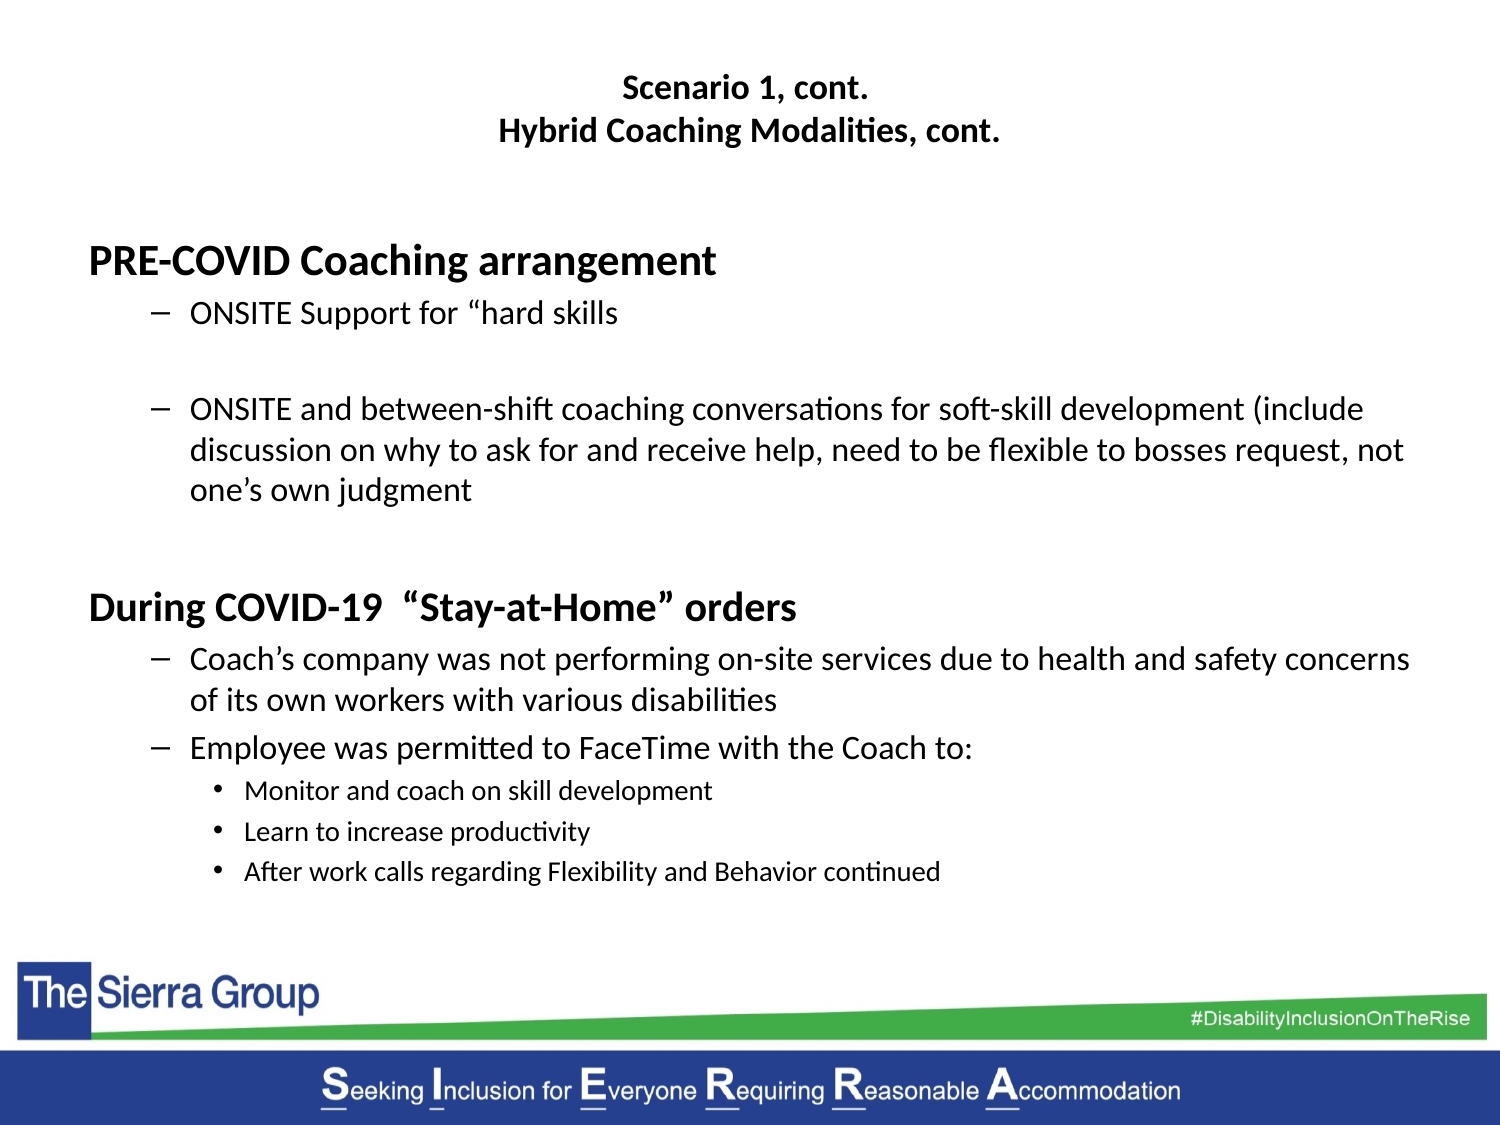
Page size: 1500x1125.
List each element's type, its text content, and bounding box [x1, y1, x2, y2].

picture [0, 0, 1500, 1125]
title Scenario 1, cont. Hybrid Coaching Modalities, cont. [75, 12, 1425, 200]
list PRE-COVID Coaching arrangement ONSITE Support for “hard skills ONSITE and between-shift coaching conversations for soft-skill development (include discussion on why to ask for and receive help, need to be flexible to bosses request, not one’s own judgment During COVID-19 “Stay-at-Home” orders Coach’s company was not performing on-site services due to health and safety concerns of its own workers with various disabilities Employee was permitted to FaceTime with the Coach to: Monitor and coach on skill development Learn to increase productivity After work calls regarding Flexibility and Behavior continued [75, 223, 1425, 896]
